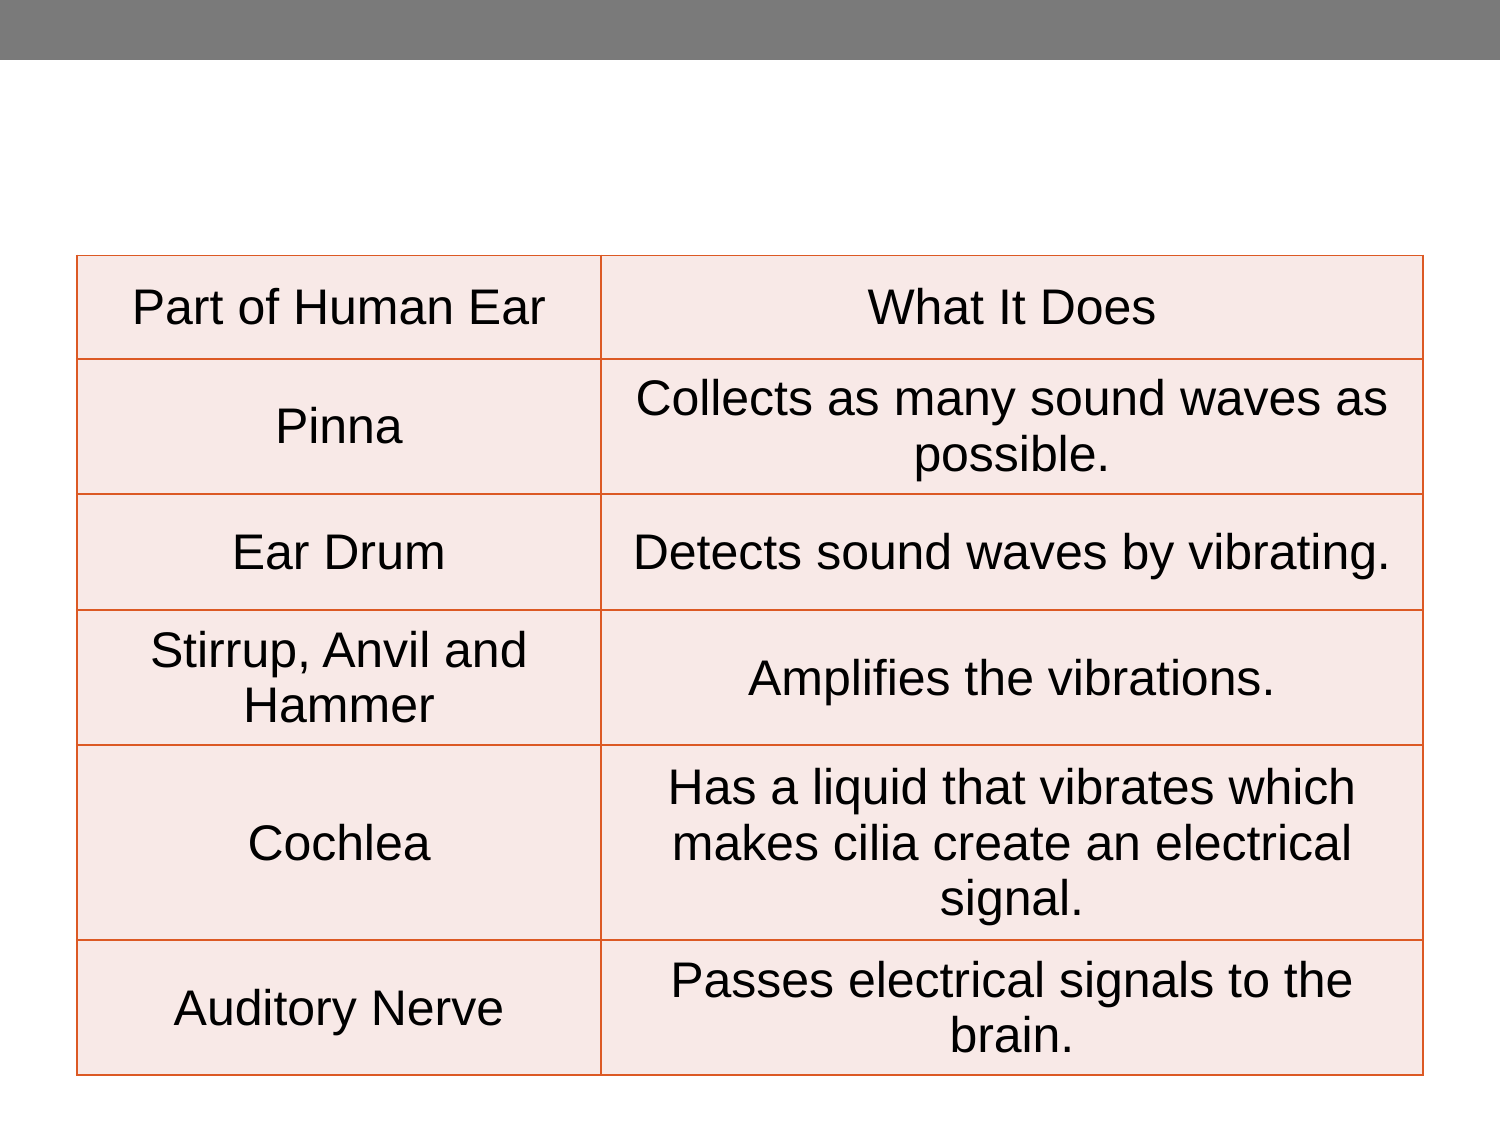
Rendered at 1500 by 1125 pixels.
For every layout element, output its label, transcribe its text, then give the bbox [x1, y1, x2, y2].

table_cell Collects as many sound waves as possible. [602, 360, 1422, 493]
table_cell Detects sound waves by vibrating. [602, 495, 1422, 609]
table_cell Has a liquid that vibrates which makes cilia create an electrical signal. [602, 746, 1422, 939]
table_header Part of Human Ear [78, 256, 600, 358]
table_cell Cochlea [78, 746, 600, 939]
table_cell Stirrup, Anvil and Hammer [78, 611, 600, 744]
table_cell Pinna [78, 360, 600, 493]
table_cell Amplifies the vibrations. [602, 611, 1422, 744]
table_header What It Does [602, 256, 1422, 358]
table_cell Ear Drum [78, 495, 600, 609]
table_cell Auditory Nerve [78, 941, 600, 1074]
table_cell Passes electrical signals to the brain. [602, 941, 1422, 1074]
